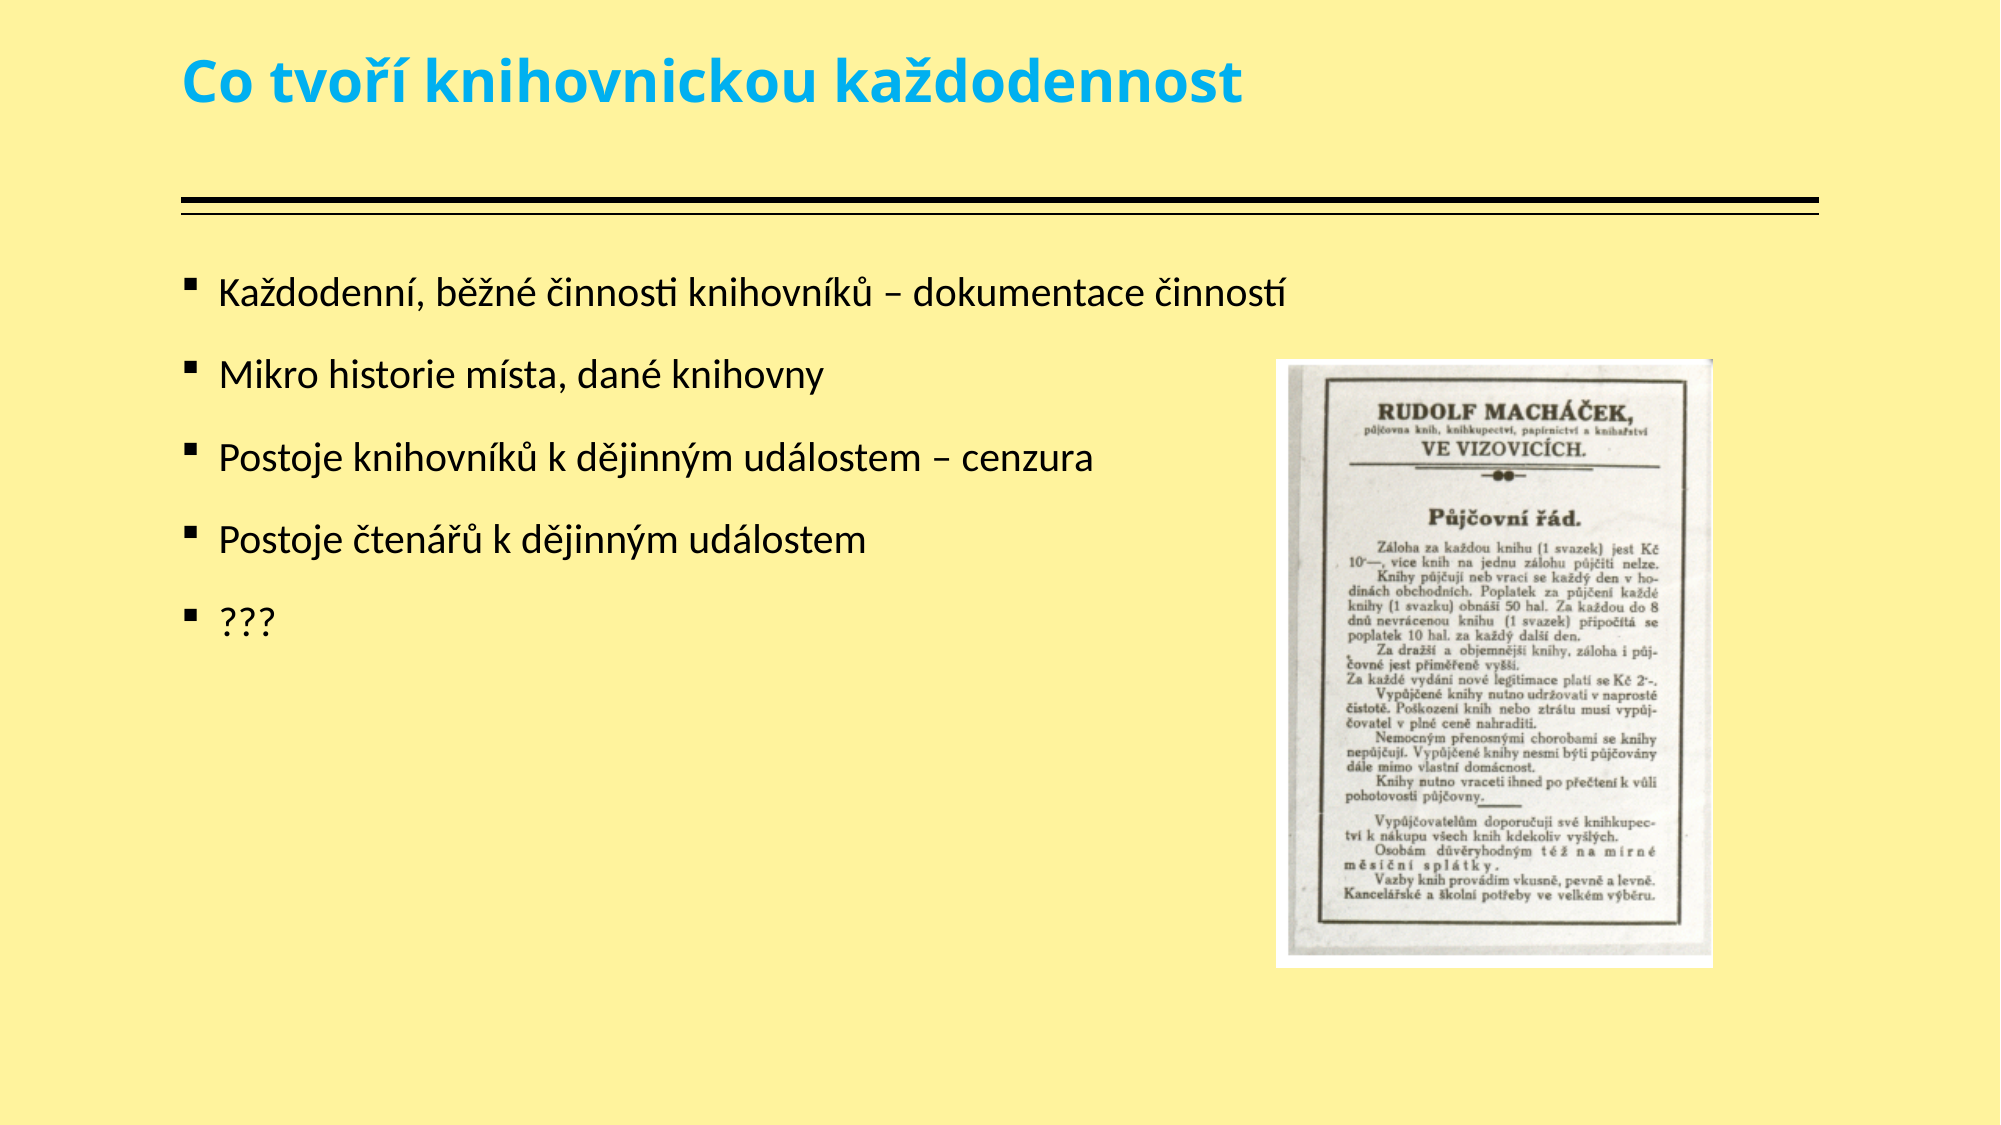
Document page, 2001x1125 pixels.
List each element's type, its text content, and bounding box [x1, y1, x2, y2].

list Každodenní, běžné činnosti knihovníků – dokumentace činností Mikro historie místa, dané knihovny Postoje knihovníků k dějinným událostem – cenzura Postoje čtenářů k dějinným událostem ??? [181, 262, 1819, 1013]
picture [1276, 359, 1713, 968]
title Co tvoří knihovnickou každodennost [181, 12, 1819, 193]
